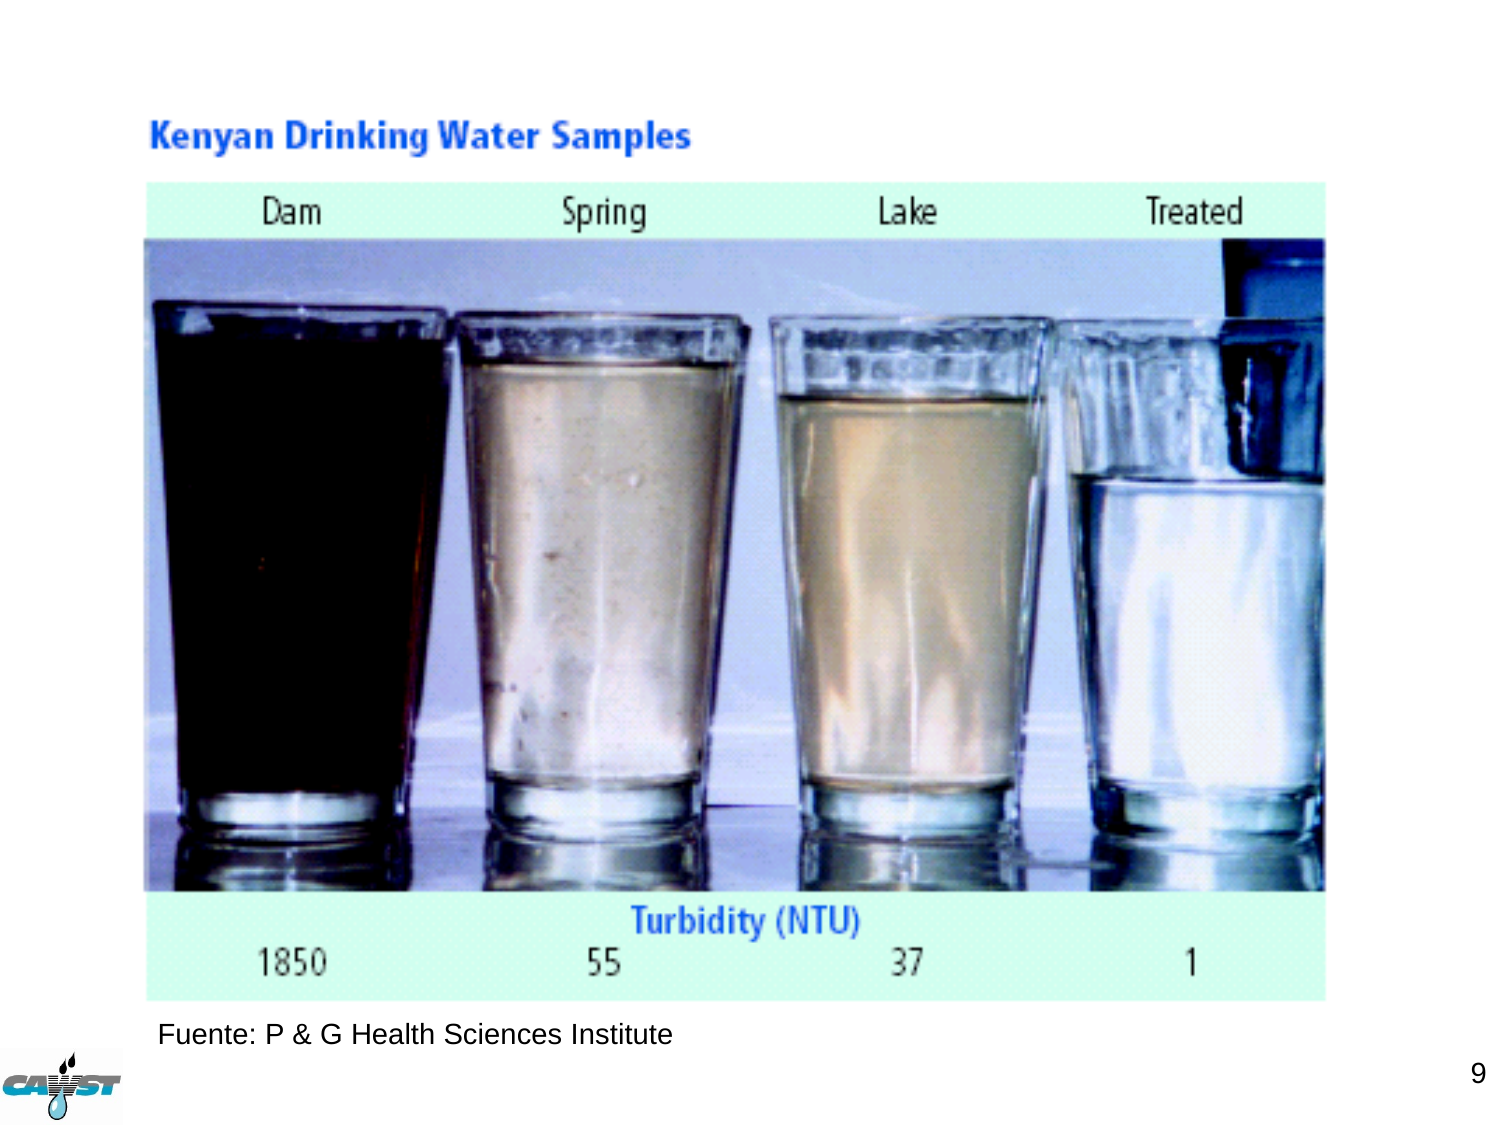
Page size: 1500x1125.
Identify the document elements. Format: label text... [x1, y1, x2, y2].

picture [0, 1048, 123, 1125]
text_box Fuente: P & G Health Sciences Institute [142, 1022, 855, 1058]
slide_number 9 [1151, 1046, 1500, 1125]
picture [124, 99, 1363, 1013]
